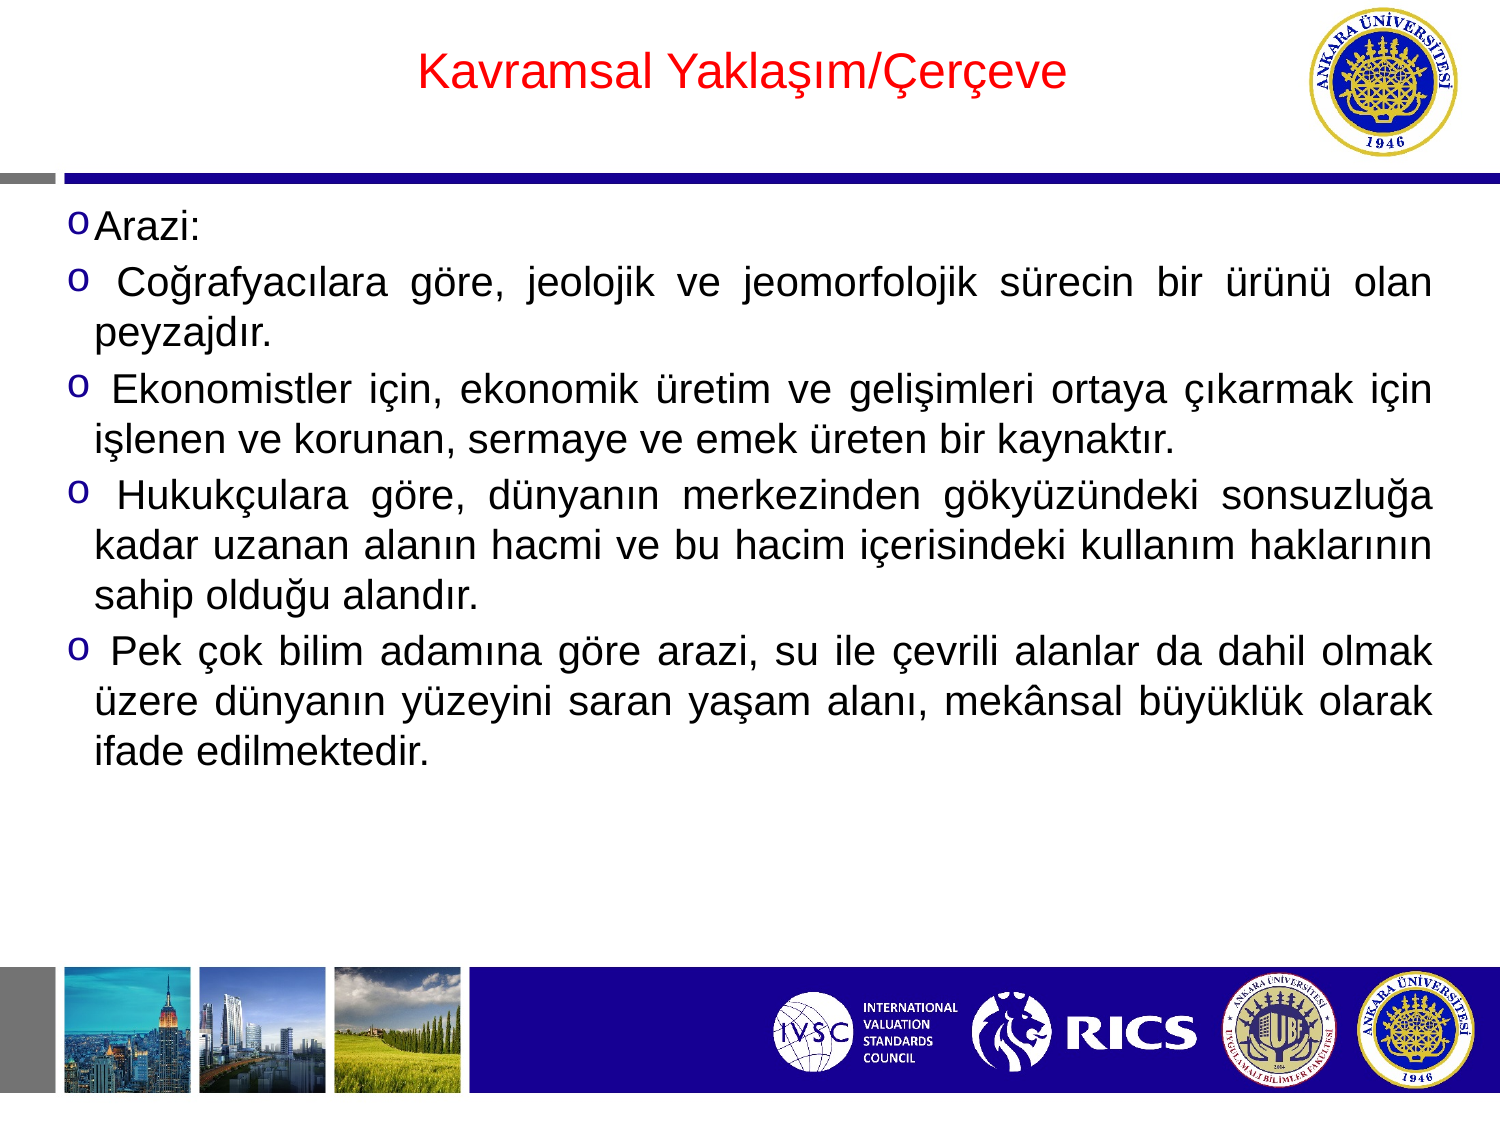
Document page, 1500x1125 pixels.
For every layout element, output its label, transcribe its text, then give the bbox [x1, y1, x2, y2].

picture [0, 0, 1500, 1125]
text_box Kavramsal Yaklaşım/Çerçeve [51, 30, 1449, 136]
list Arazi: Coğrafyacılara göre, jeolojik ve jeomorfolojik sürecin bir ürünü olan peyzajdır. Ekonomistler için, ekonomik üretim ve gelişimleri ortaya çıkarmak için işlenen ve korunan, sermaye ve emek üreten bir kaynaktır. Hukukçulara göre, dünyanın merkezinden gökyüzündeki sonsuzluğa kadar uzanan alanın hacmi ve bu hacim içerisindeki kullanım haklarının sahip olduğu alandır. Pek çok bilim adamına göre arazi, su ile çevrili alanlar da dahil olmak üzere dünyanın yüzeyini saran yaşam alanı, mekânsal büyüklük olarak ifade edilmektedir. [51, 191, 1449, 925]
